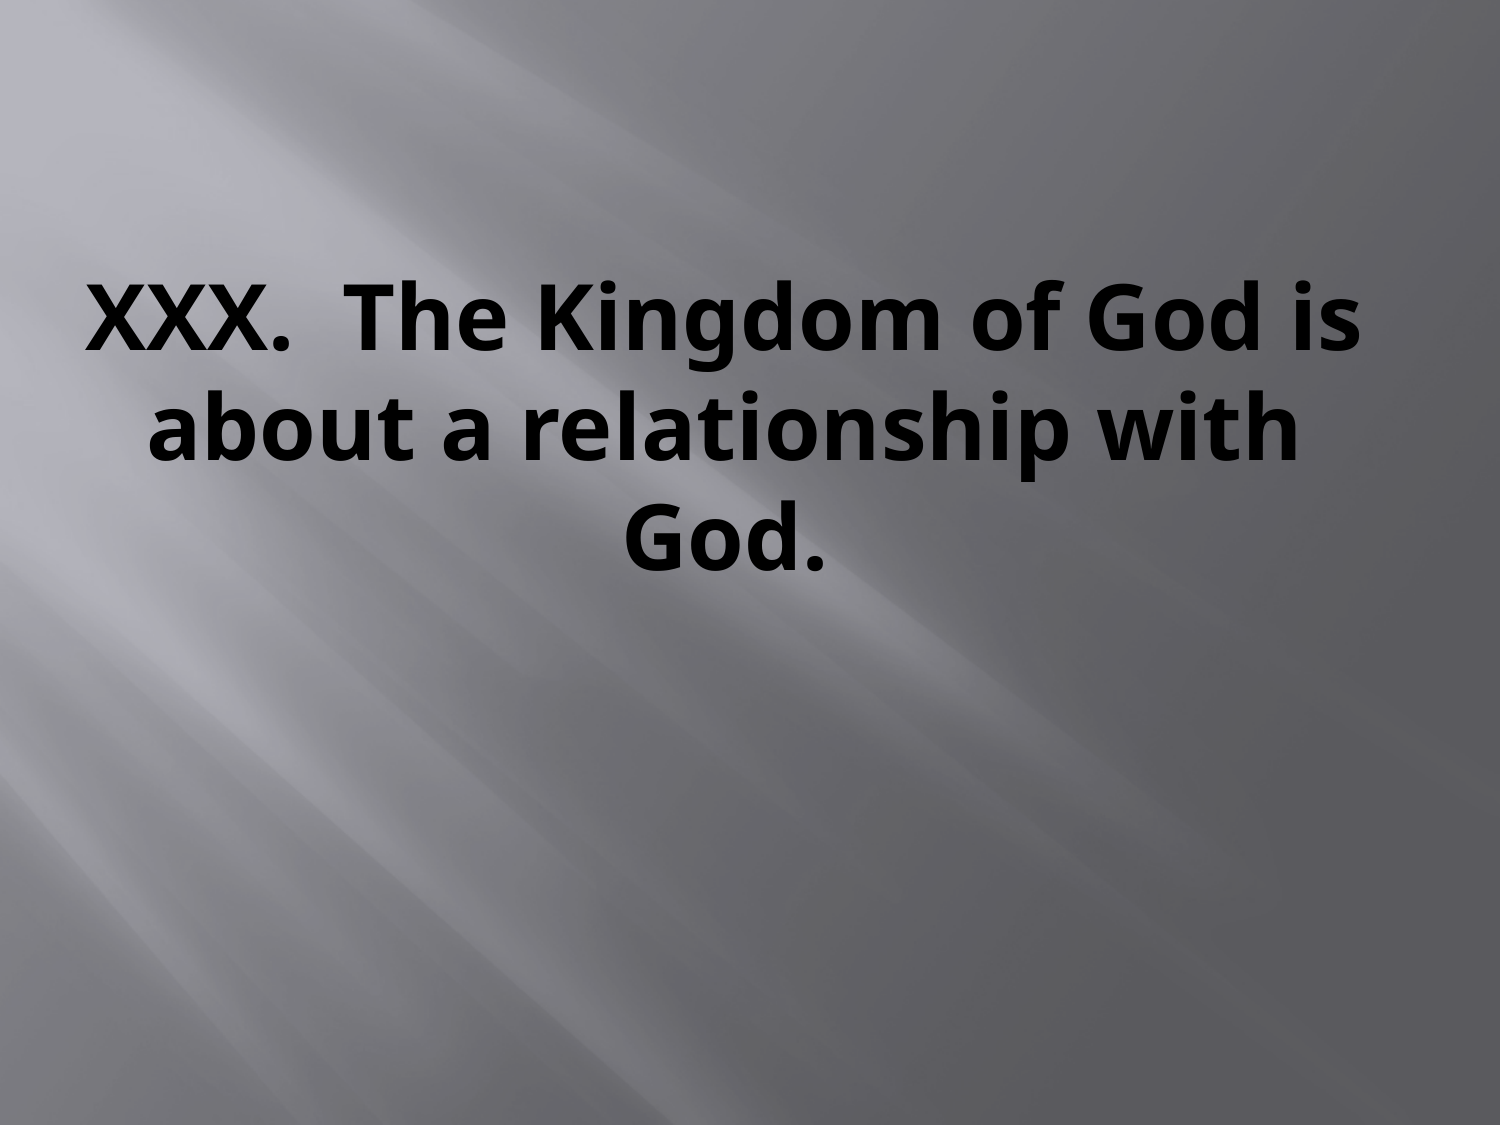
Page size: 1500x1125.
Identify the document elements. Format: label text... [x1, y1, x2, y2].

title XXX. The Kingdom of God is about a relationship with God. [24, 45, 1425, 913]
